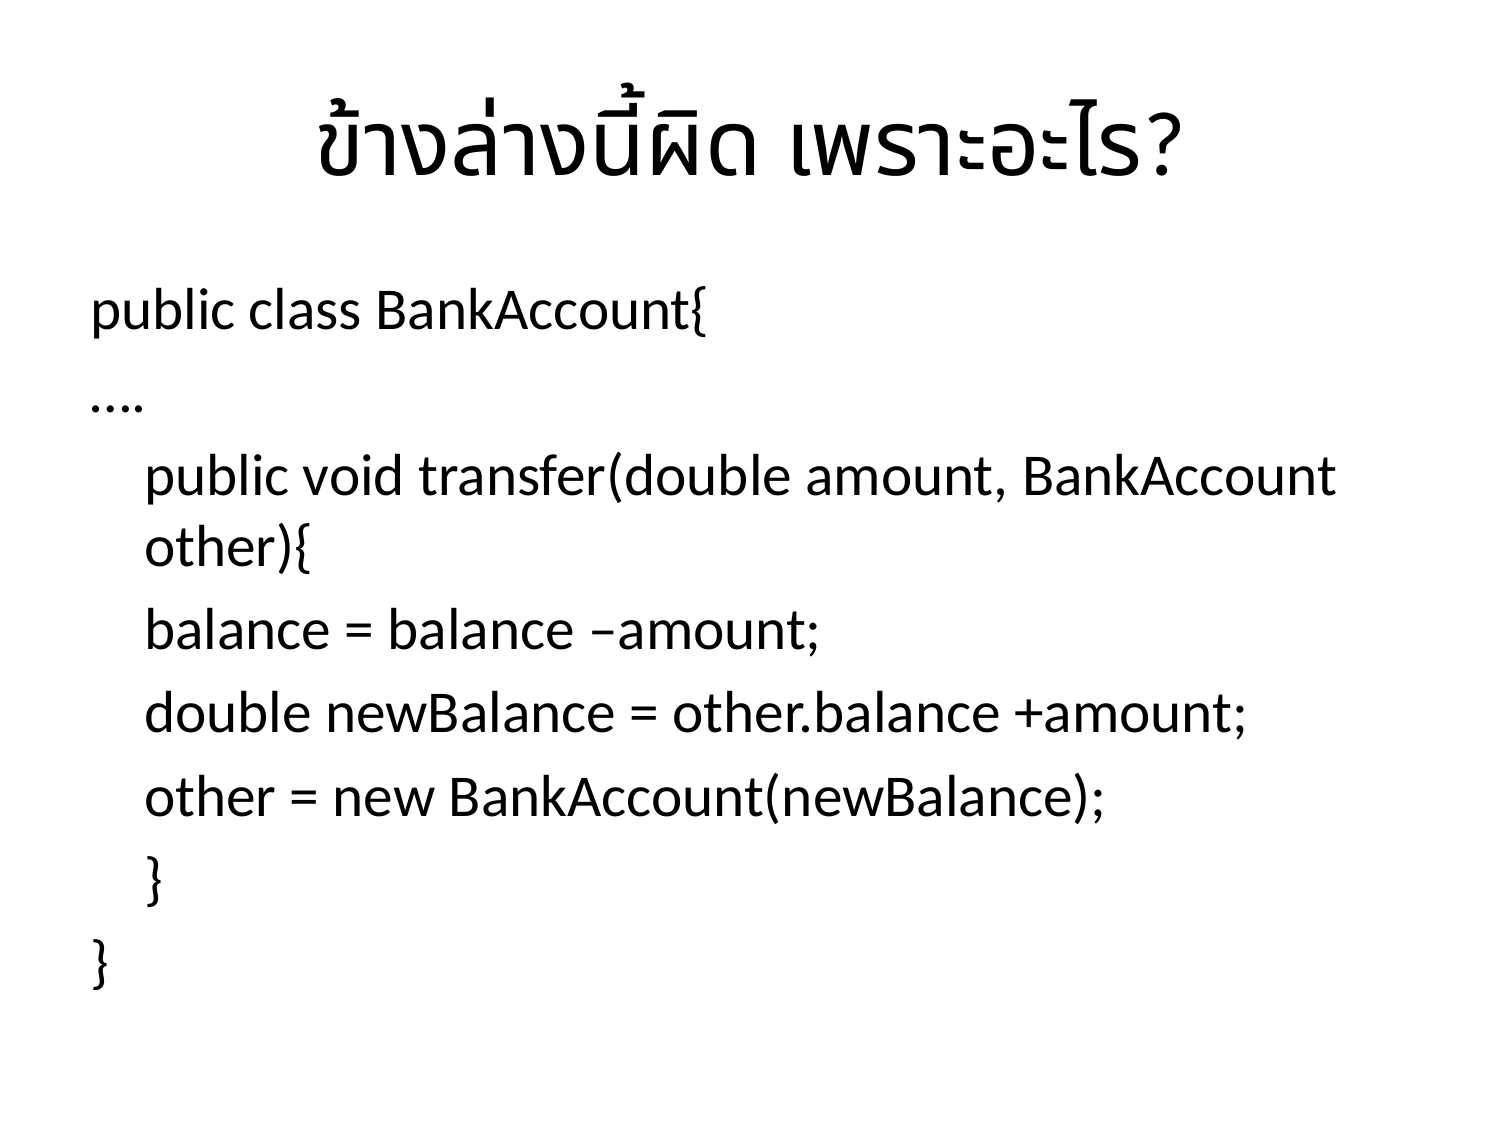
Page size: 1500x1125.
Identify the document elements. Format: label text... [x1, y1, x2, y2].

title ข้างล่างนี้ผิด เพราะอะไร? [75, 45, 1425, 233]
list public class BankAccount{ …. public void transfer(double amount, BankAccount other){ balance = balance –amount; double newBalance = other.balance +amount; other = new BankAccount(newBalance); } } [75, 262, 1425, 1005]
